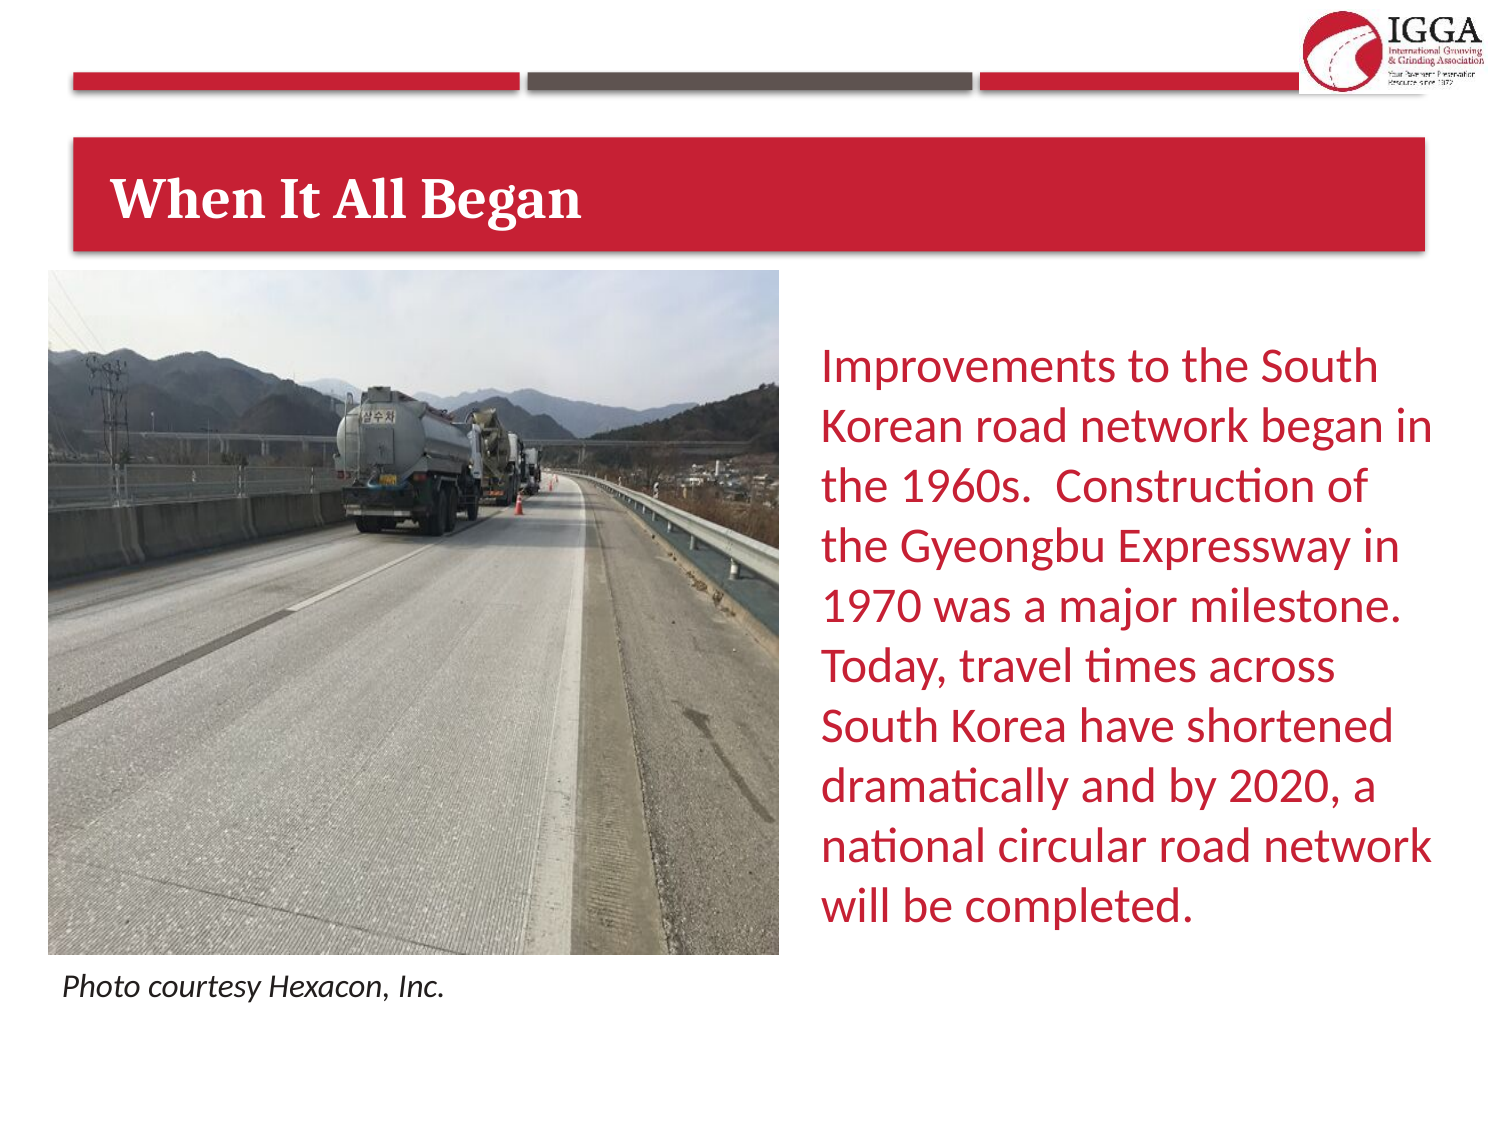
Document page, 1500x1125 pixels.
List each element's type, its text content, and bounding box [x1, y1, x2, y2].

picture [1299, 9, 1488, 94]
picture [48, 269, 780, 956]
list Improvements to the South Korean road network began in the 1960s. Construction of the Gyeongbu Expressway in 1970 was a major milestone. Today, travel times across South Korea have shortened dramatically and by 2020, a national circular road network will be completed. [805, 324, 1456, 1025]
text_box Photo courtesy Hexacon, Inc. [47, 965, 469, 1012]
title When It All Began [95, 150, 1406, 238]
